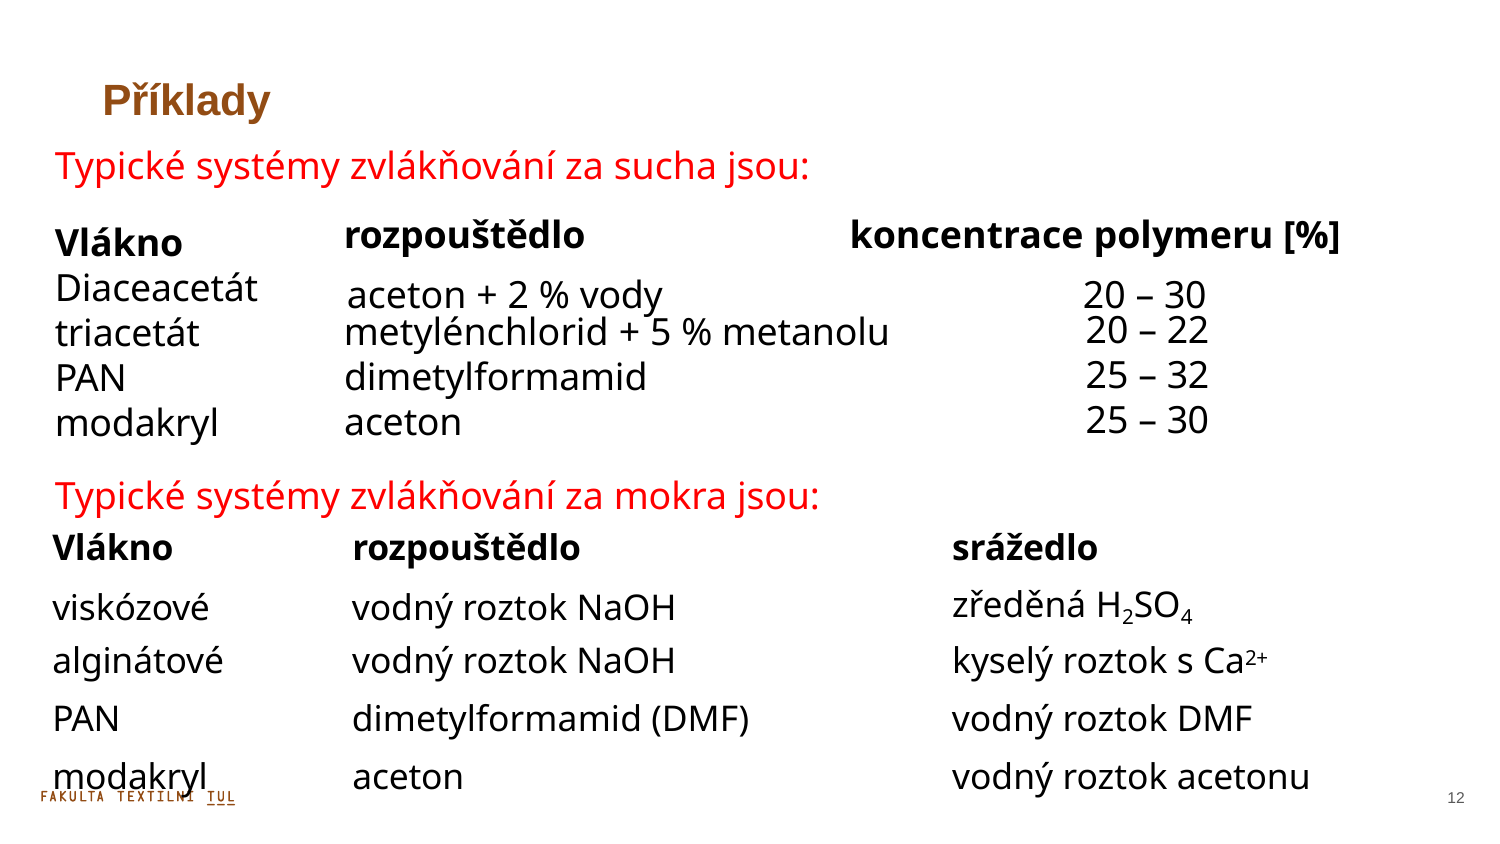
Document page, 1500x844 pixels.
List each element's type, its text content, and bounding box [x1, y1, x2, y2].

table_cell vodný roztok acetonu [914, 742, 1432, 800]
table_cell kyselý roztok s Ca2+ [914, 631, 1432, 684]
table_header srážedlo [914, 513, 1432, 571]
table_cell viskózové [47, 571, 315, 631]
text_box rozpouštědlo aceton + 2 % vody [341, 193, 752, 306]
table_cell aceton [315, 742, 914, 800]
title Příklady [99, 70, 1391, 213]
table_cell modakryl [47, 742, 315, 800]
table_header Vlákno [47, 513, 315, 571]
table_header rozpouštědlo [315, 513, 914, 571]
text_box Typické systémy zvlákňování za sucha jsou: [52, 140, 1024, 188]
text_box metylénchlorid + 5 % metanolu dimetylformamid aceton [341, 306, 1049, 444]
text_box Vlákno Diaceacetát triacetát PAN modakryl [52, 216, 314, 444]
text_box Typické systémy zvlákňování za mokra jsou: [52, 469, 1034, 513]
table_cell vodný roztok NaOH [315, 571, 914, 631]
table_cell alginátové [47, 631, 315, 684]
table_cell PAN [47, 684, 315, 742]
text_box koncentrace polymeru [%] 20 – 30 [752, 193, 1438, 316]
table_cell zředěná H2SO4 [914, 571, 1432, 631]
table_cell dimetylformamid (DMF) [315, 684, 914, 742]
text_box 20 – 22 25 – 32 25 – 30 [1085, 303, 1267, 441]
slide_number 12 [1431, 772, 1481, 823]
table_cell vodný roztok NaOH [315, 631, 914, 684]
table_cell vodný roztok DMF [914, 684, 1432, 742]
